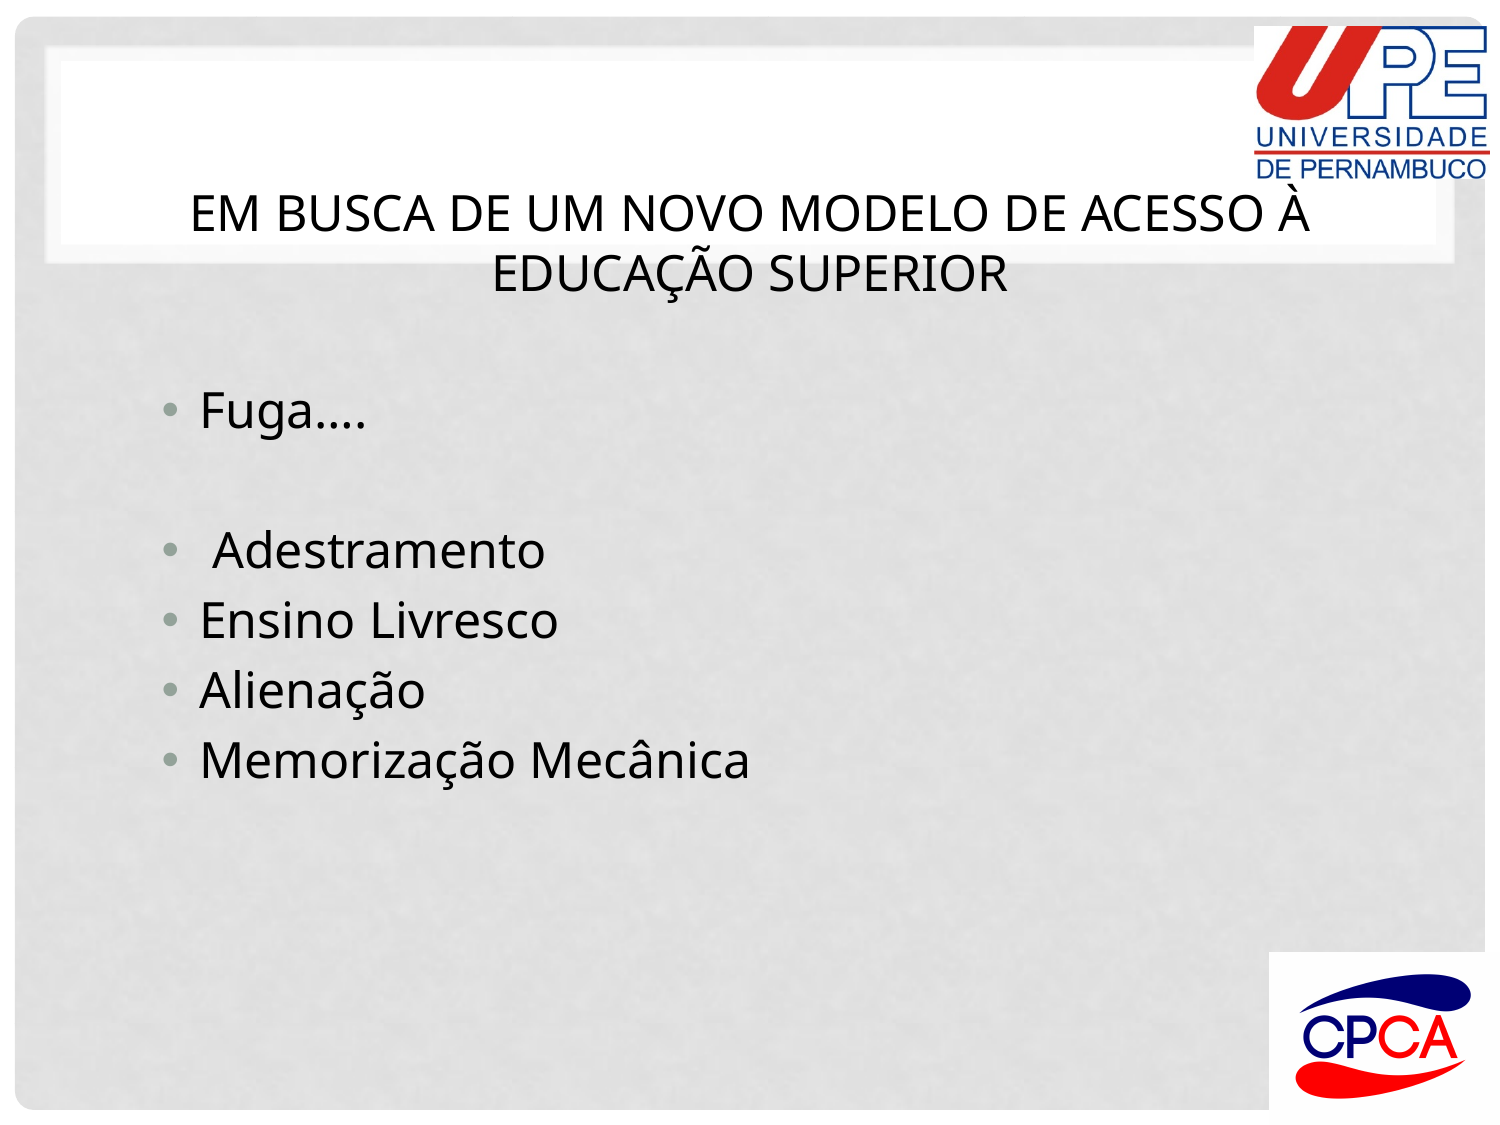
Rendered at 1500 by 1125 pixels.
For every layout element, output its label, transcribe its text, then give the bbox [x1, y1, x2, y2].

picture [1269, 952, 1500, 1125]
list Fuga…. Adestramento Ensino Livresco Alienação Memorização Mecânica [127, 371, 1372, 1062]
picture [1254, 26, 1490, 179]
title Em busca de um novo modelo de Acesso à Educação Superior [127, 163, 1372, 320]
